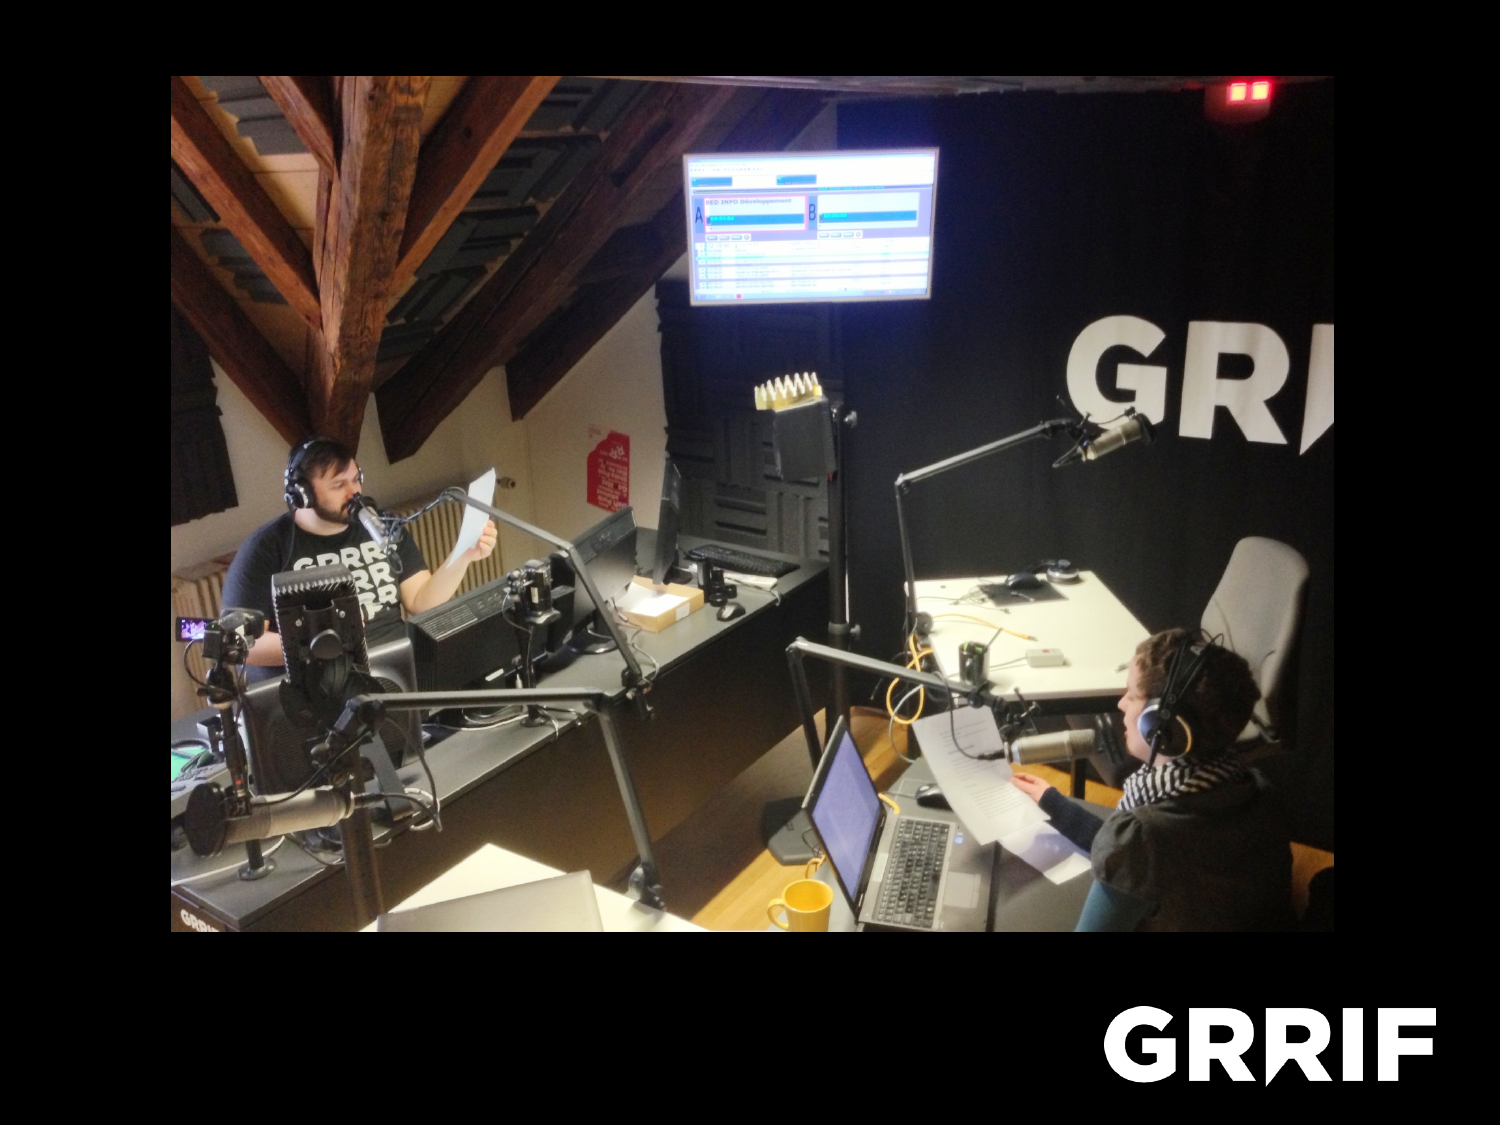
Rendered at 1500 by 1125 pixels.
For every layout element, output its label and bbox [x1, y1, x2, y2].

picture [1104, 1005, 1436, 1087]
picture [170, 76, 1335, 932]
